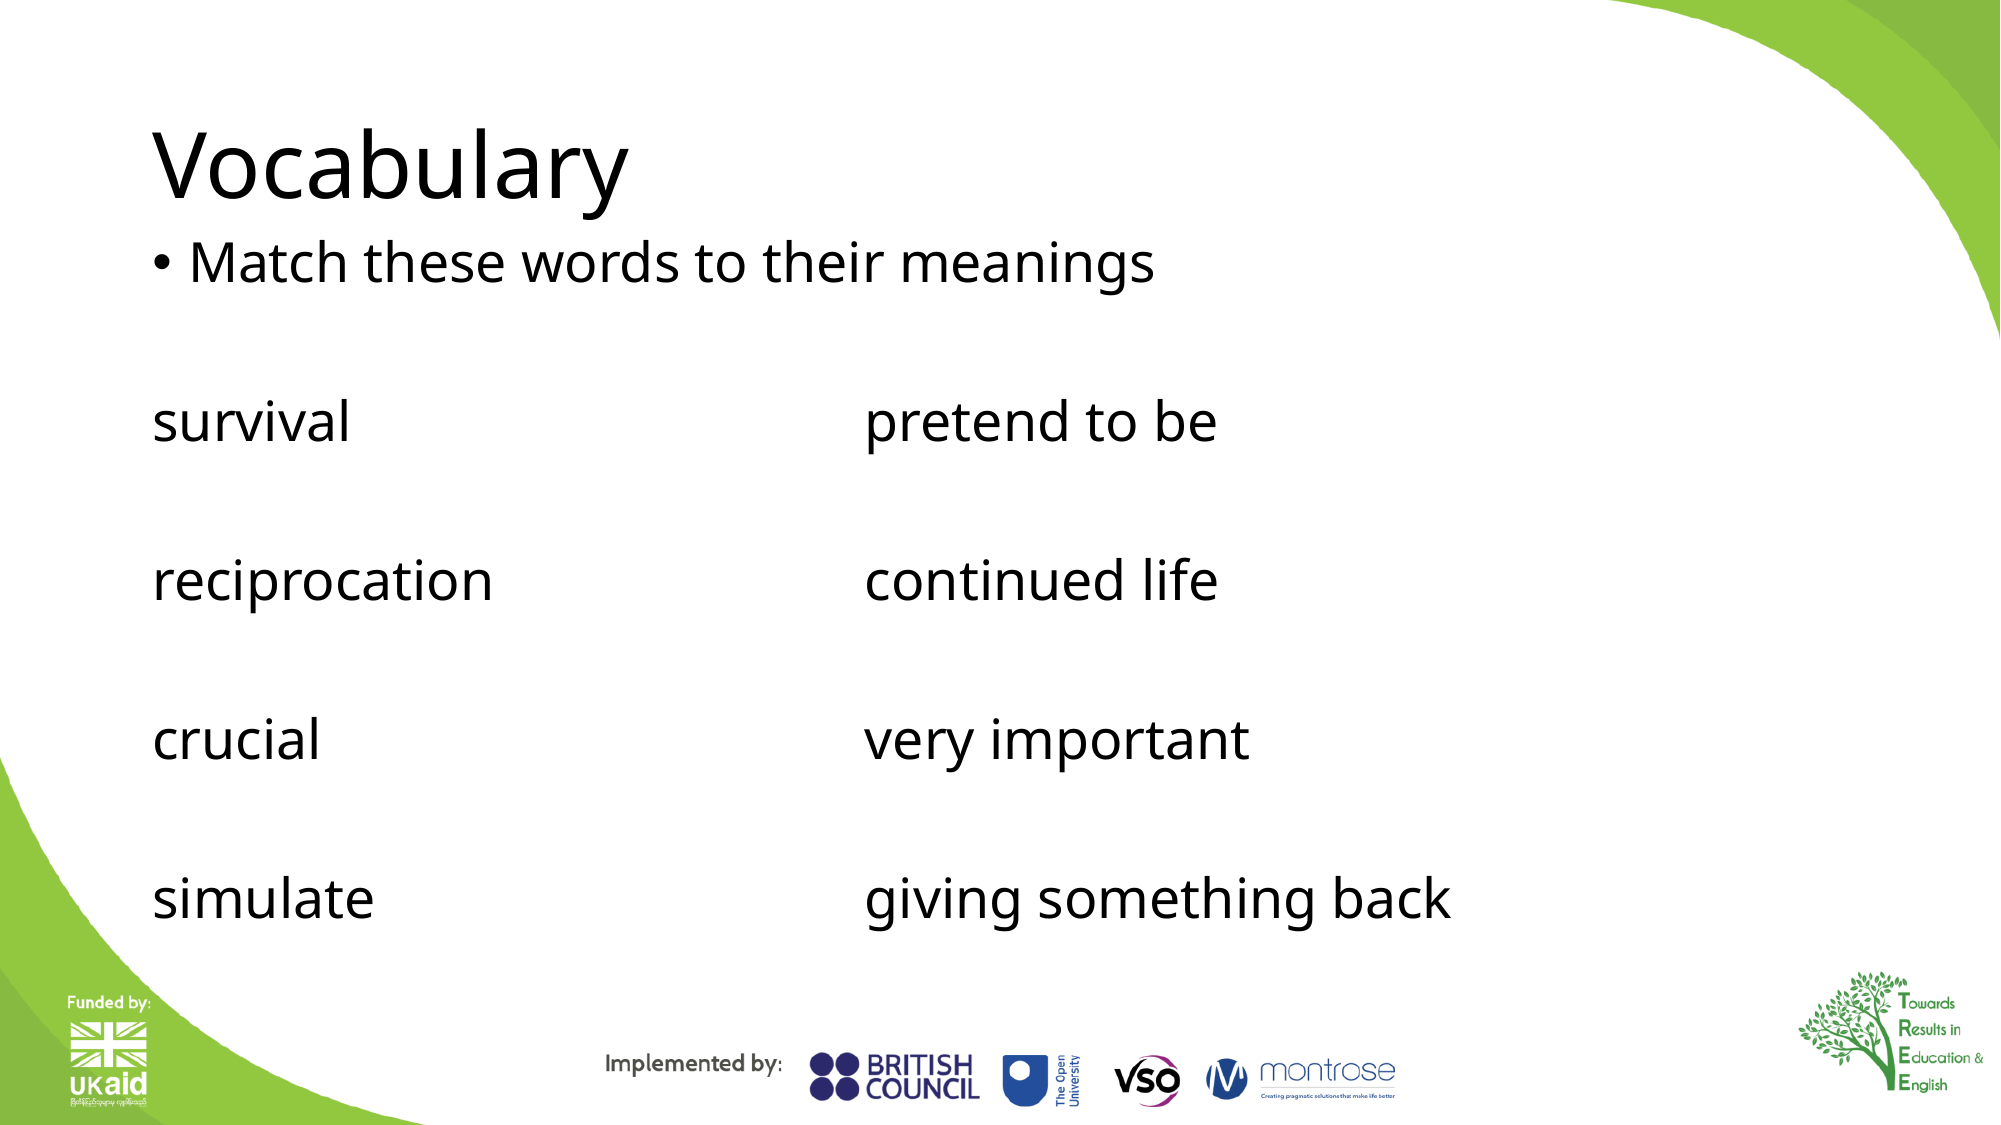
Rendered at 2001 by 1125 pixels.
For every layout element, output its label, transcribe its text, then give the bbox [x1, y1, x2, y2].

picture [0, 0, 2000, 1125]
list Match these words to their meanings survival pretend to be reciprocation continued life crucial very important simulate giving something back [137, 227, 1863, 942]
title Vocabulary [137, 59, 1863, 227]
